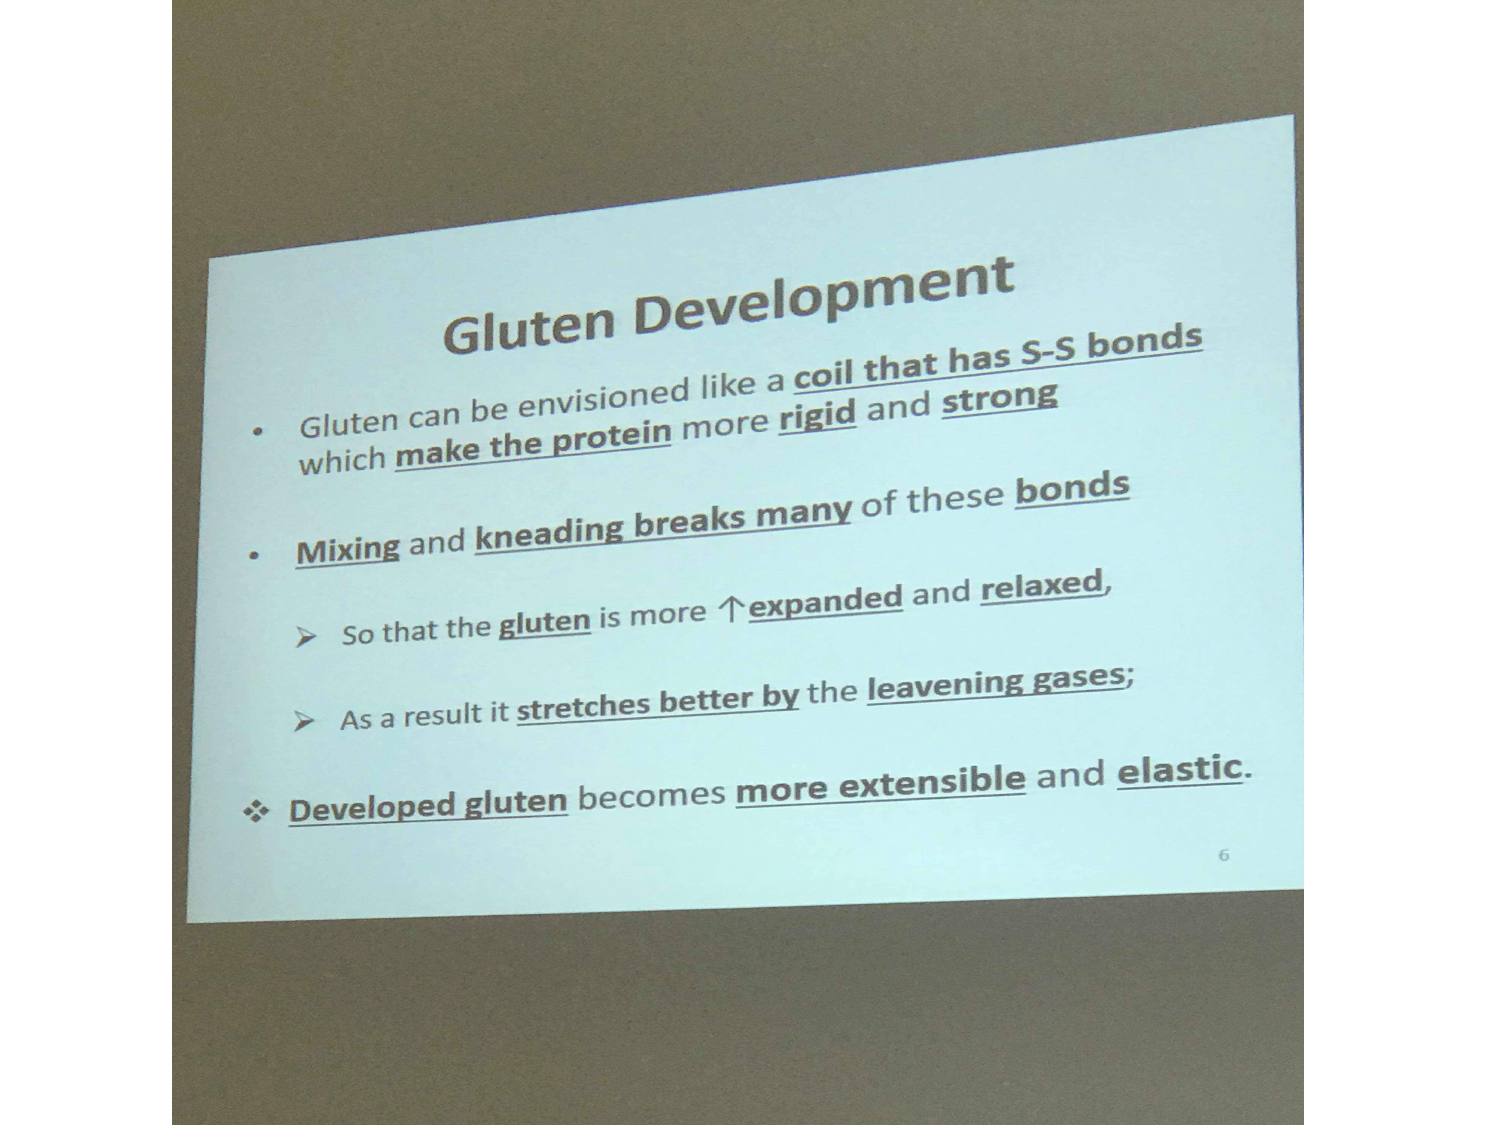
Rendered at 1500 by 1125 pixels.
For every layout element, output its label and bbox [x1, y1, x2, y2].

picture [172, 0, 1304, 1125]
